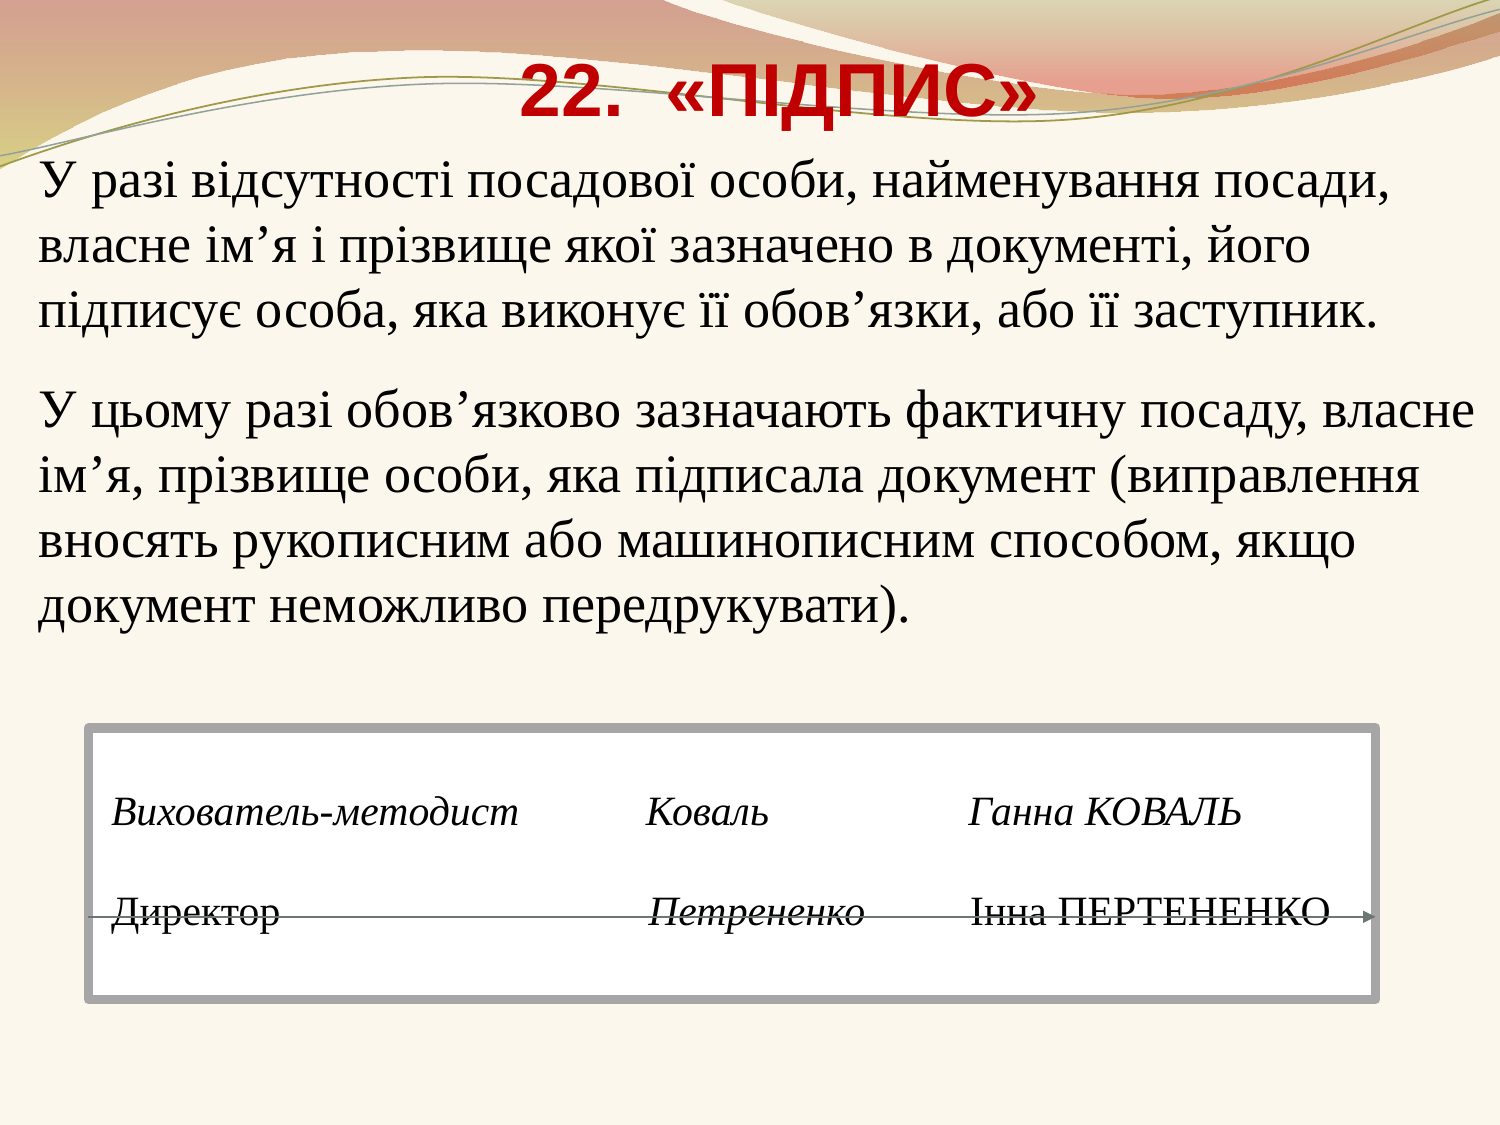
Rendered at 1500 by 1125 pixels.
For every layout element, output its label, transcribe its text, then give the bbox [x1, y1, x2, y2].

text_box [92, 920, 1371, 926]
title 22. «ПІДПИС» [54, 3, 1500, 19]
text_box Вихователь-методист Коваль Ганна КОВАЛЬ Директор Петрененко Інна ПЕРТЕНЕНКО [86, 726, 1378, 1002]
list У разі відсутності посадової особи, найменування посади, власне ім’я і прізвище якої зазначено в документі, його підписує особа, яка виконує її обов’язки, або її заступник. У цьому разі обов’язково зазначають фактичну посаду, власне ім’я, прізвище особи, яка підписала документ (виправлення вносять рукописним або машинописним способом, якщо документ неможливо передрукувати). [24, 19, 1500, 1125]
